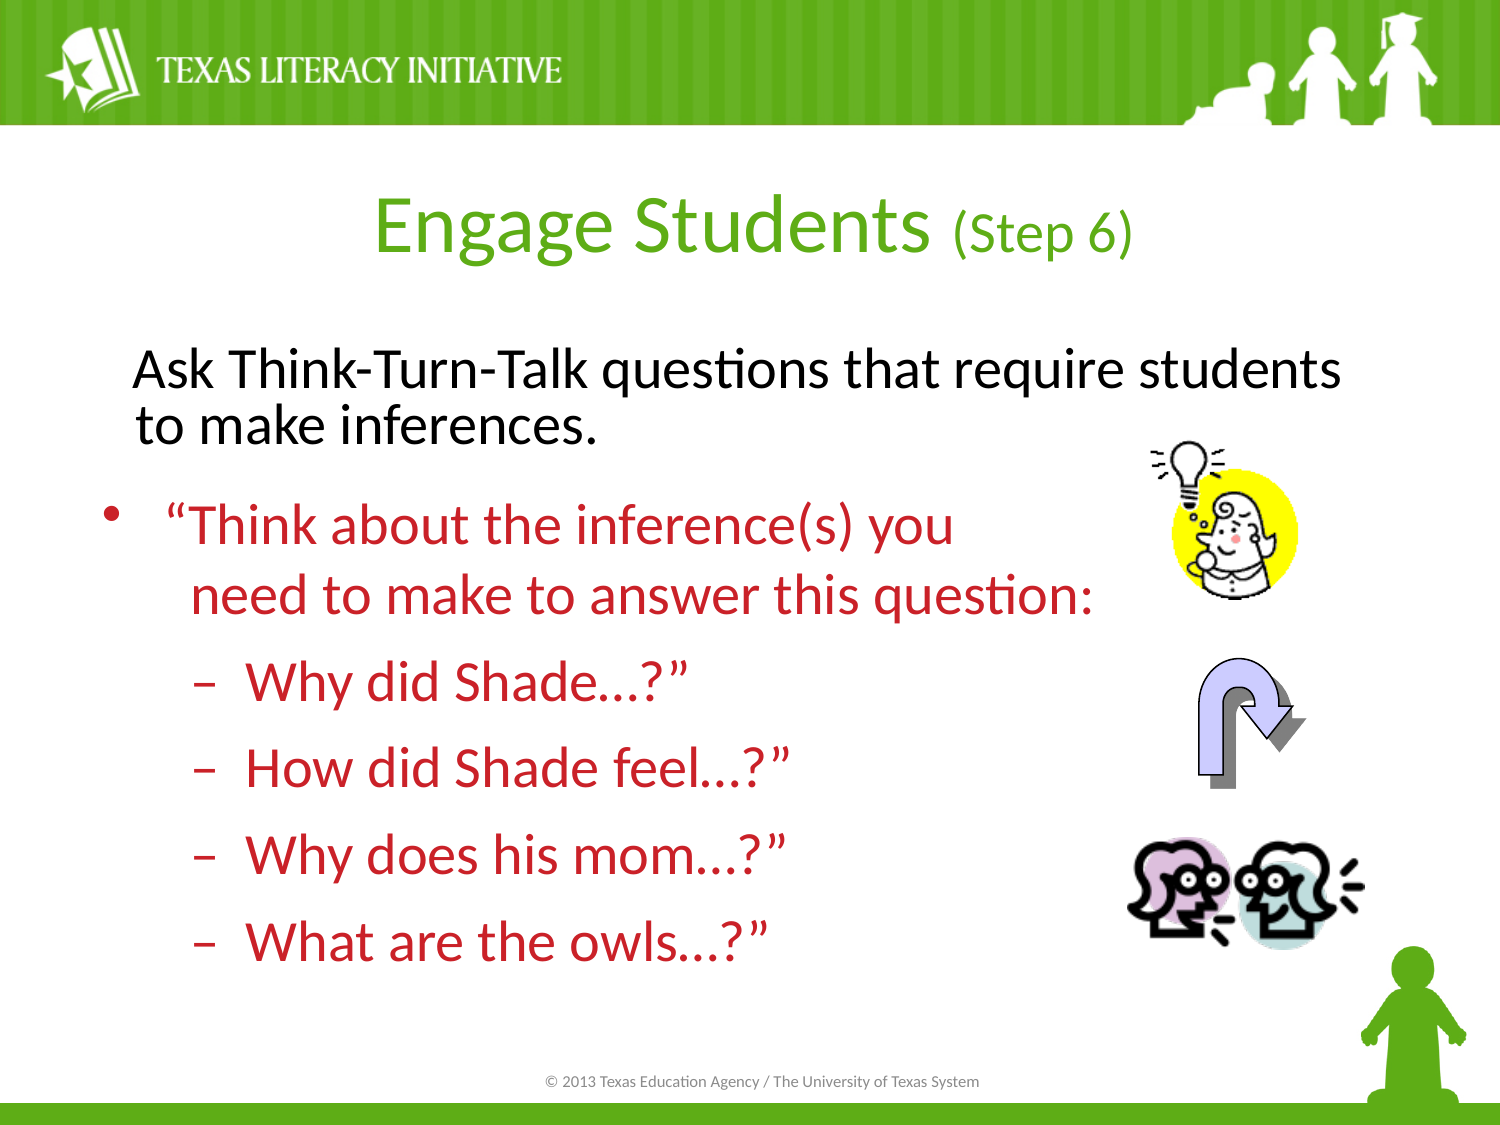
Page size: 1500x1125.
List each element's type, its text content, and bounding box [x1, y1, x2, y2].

text_box [1198, 658, 1293, 775]
picture [0, 0, 1500, 135]
list Ask Think-Turn-Talk questions that require students to make inferences. [64, 299, 1415, 601]
picture [1149, 437, 1301, 601]
title Engage Students (Step 6) [3, 124, 1500, 313]
text_box “Think about the inference(s) you need to make to answer this question: – Why did Shade…?” – How did Shade feel…?” – Why does his mom…?” – What are the owls…?” [37, 478, 1140, 1051]
picture [0, 836, 1500, 1125]
